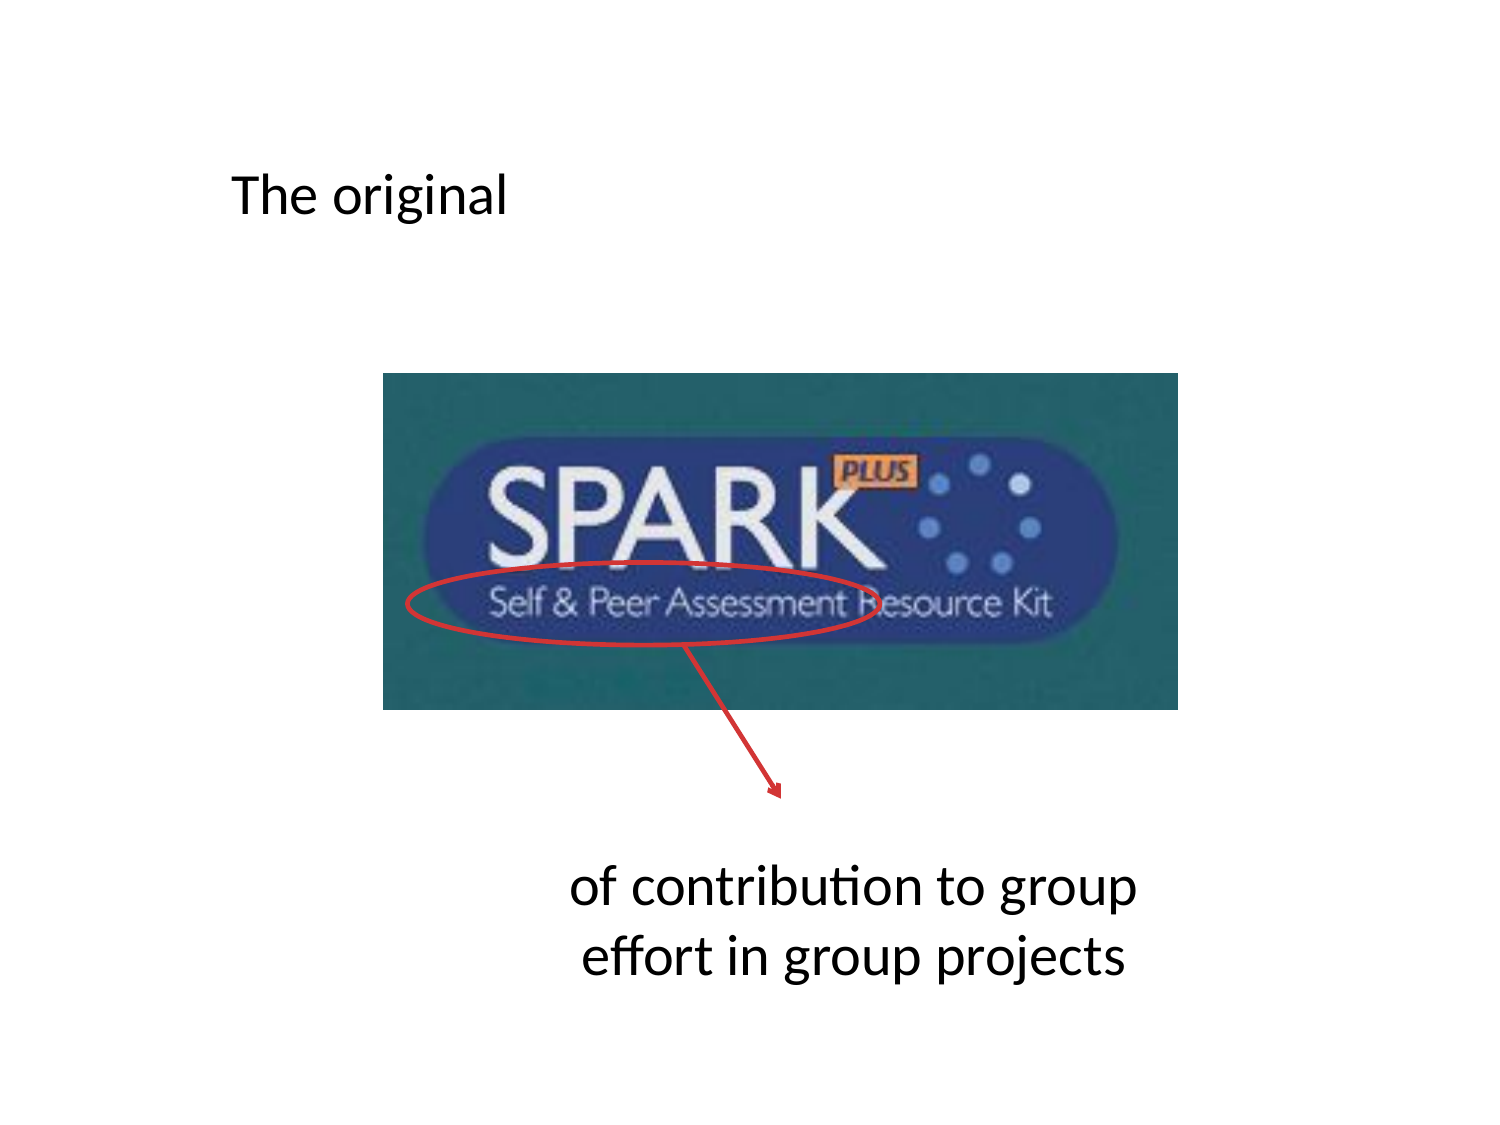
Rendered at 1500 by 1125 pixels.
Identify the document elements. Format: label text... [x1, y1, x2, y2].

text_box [682, 644, 782, 799]
picture [383, 373, 1179, 711]
text_box The original [216, 149, 533, 234]
text_box of contribution to group effort in group projects [529, 857, 1178, 976]
